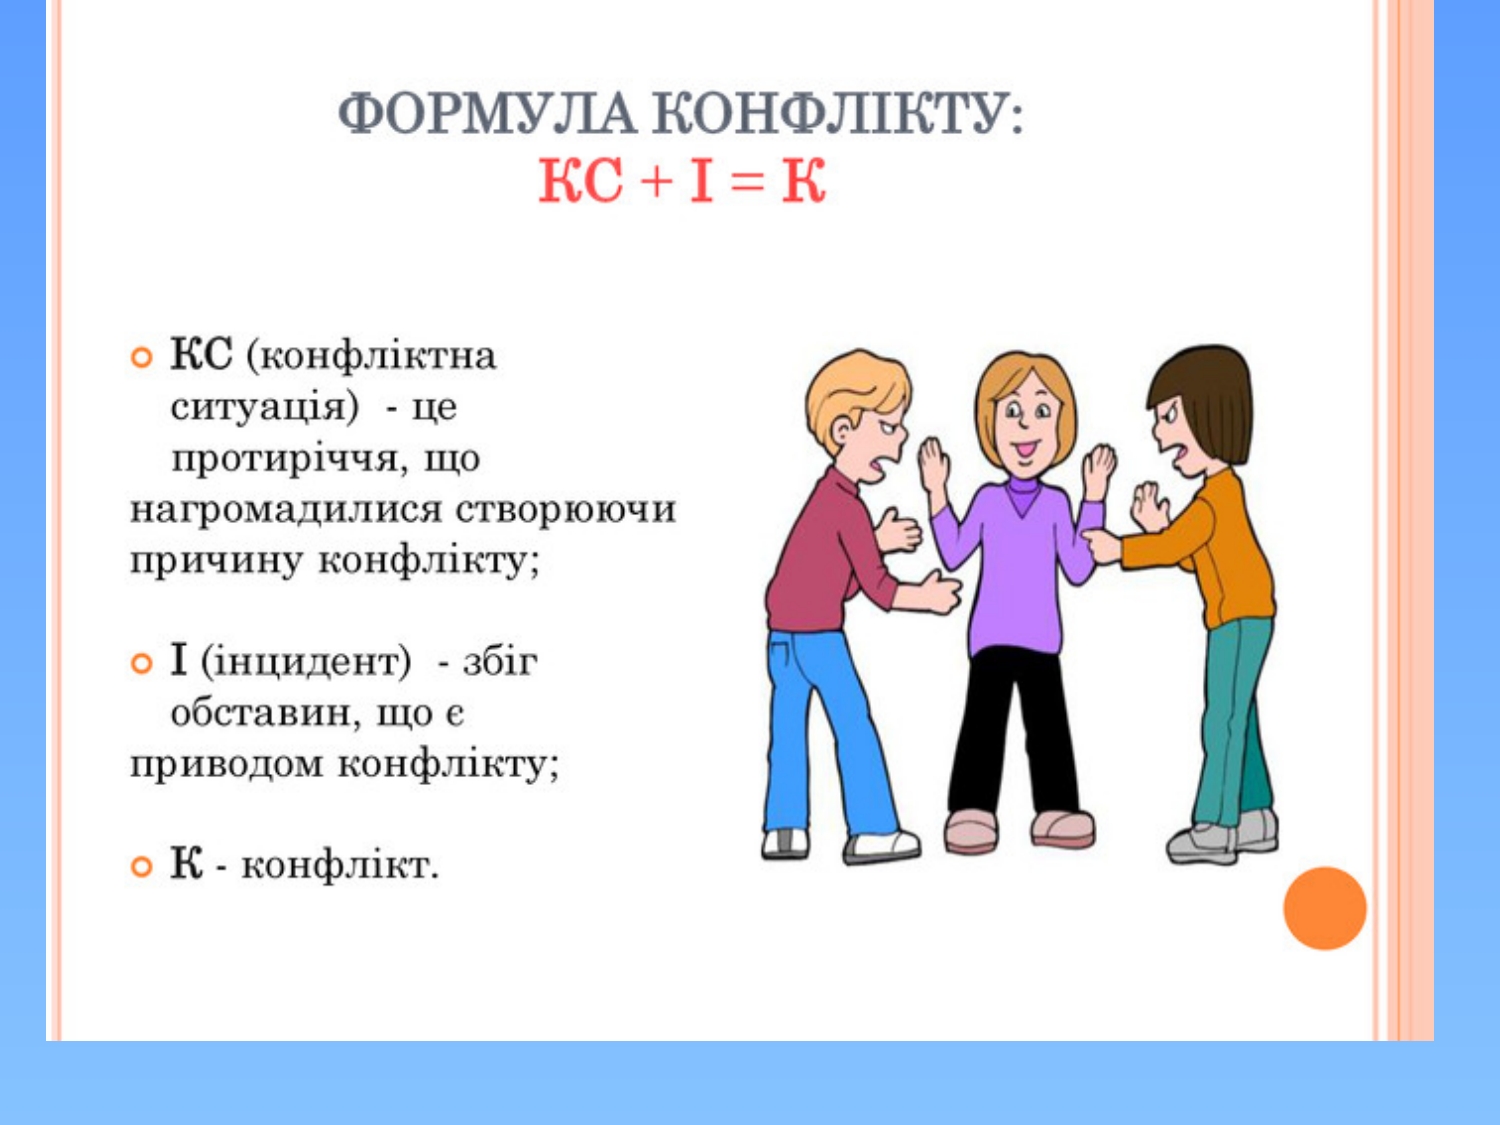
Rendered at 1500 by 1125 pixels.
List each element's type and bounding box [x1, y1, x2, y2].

picture [46, 0, 1435, 1041]
